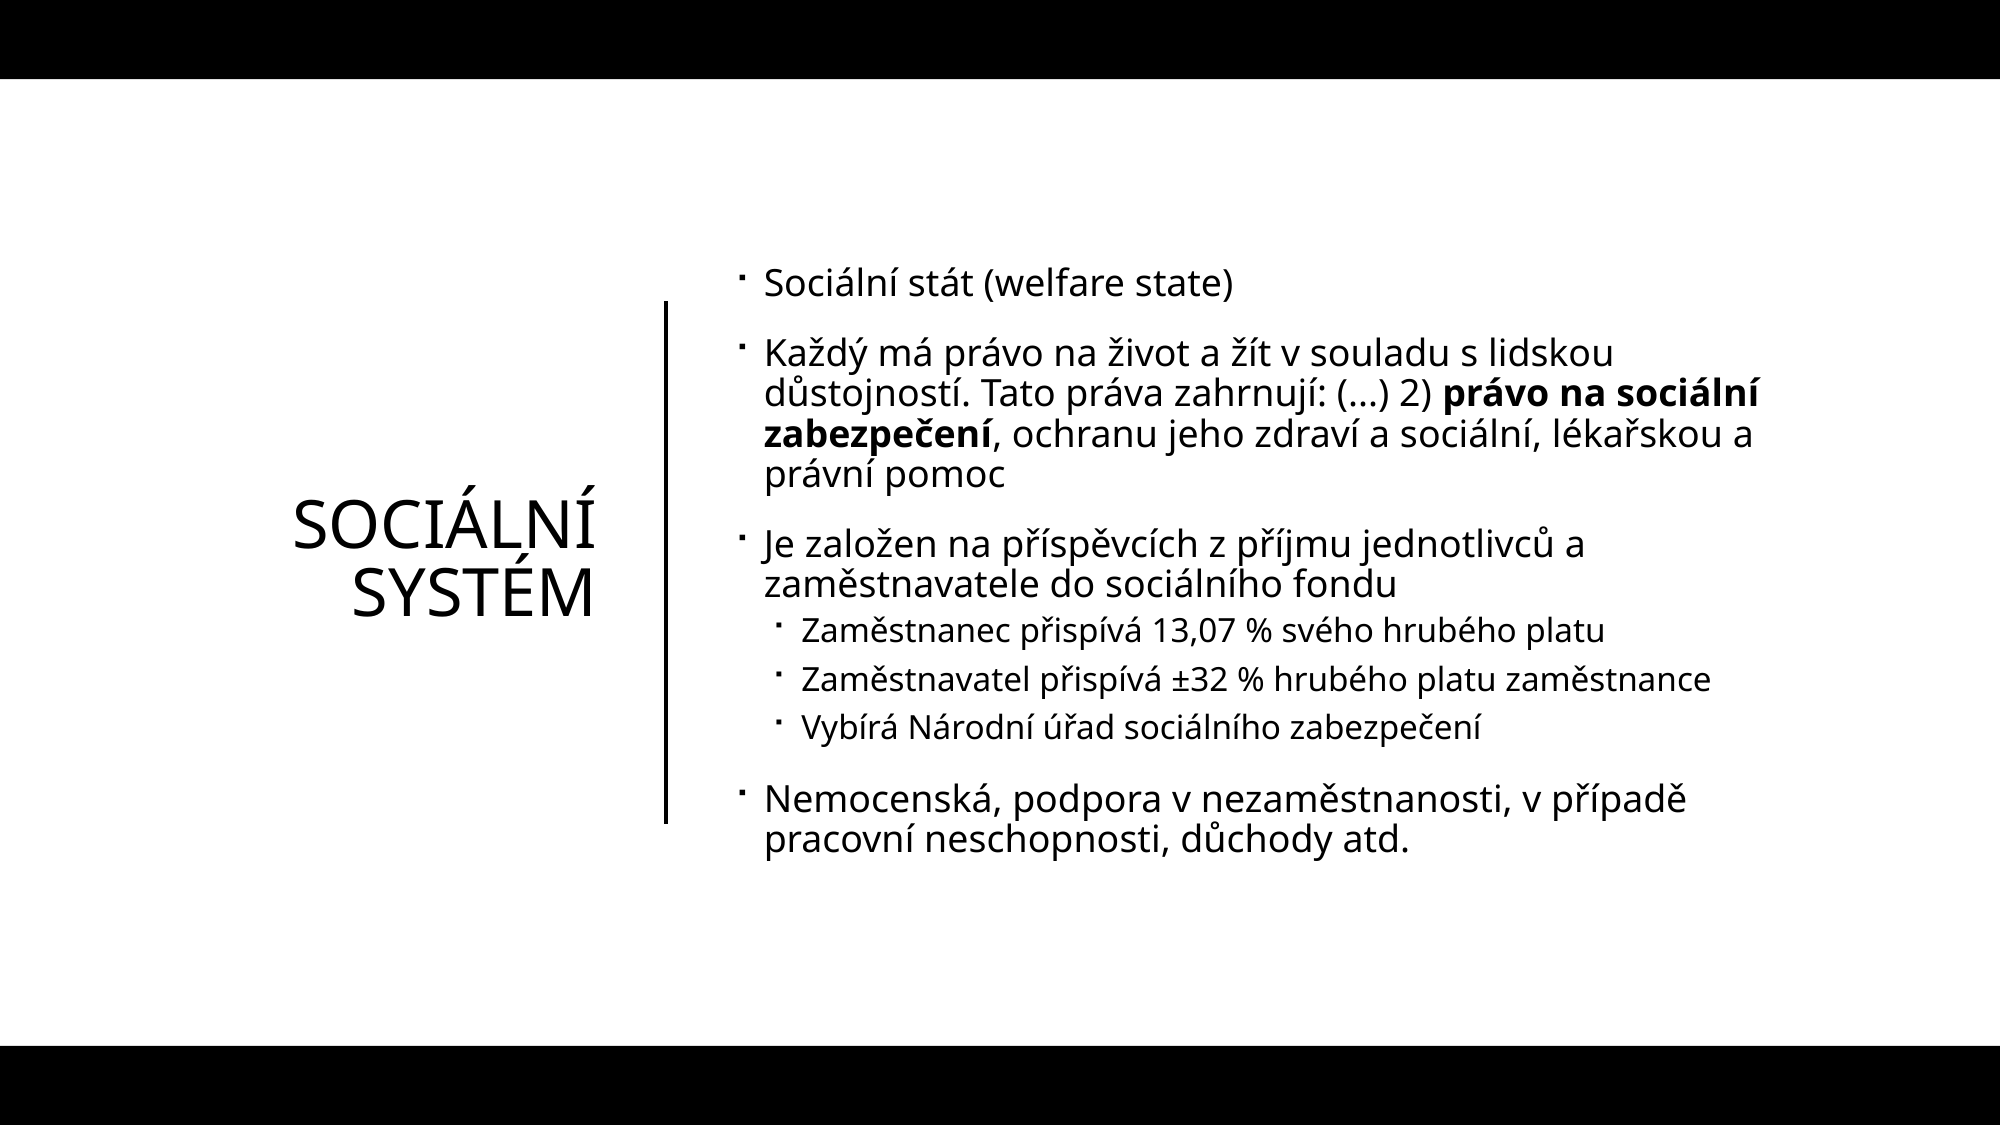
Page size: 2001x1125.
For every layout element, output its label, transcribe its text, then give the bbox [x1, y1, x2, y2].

title Sociální systém [105, 217, 613, 908]
text_box [0, 0, 2000, 80]
text_box [0, 80, 2000, 1045]
text_box [0, 1045, 2000, 1125]
list Sociální stát (welfare state) Každý má právo na život a žít v souladu s lidskou důstojností. Tato práva zahrnují: (...) 2) právo na sociální zabezpečení, ochranu jeho zdraví a sociální, lékařskou a právní pomoc Je založen na příspěvcích z příjmu jednotlivců a zaměstnavatele do sociálního fondu Zaměstnanec přispívá 13,07 % svého hrubého platu Zaměstnavatel přispívá ±32 % hrubého platu zaměstnance Vybírá Národní úřad sociálního zabezpečení Nemocenská, podpora v nezaměstnanosti, v případě pracovní neschopnosti, důchody atd. [718, 184, 1803, 941]
